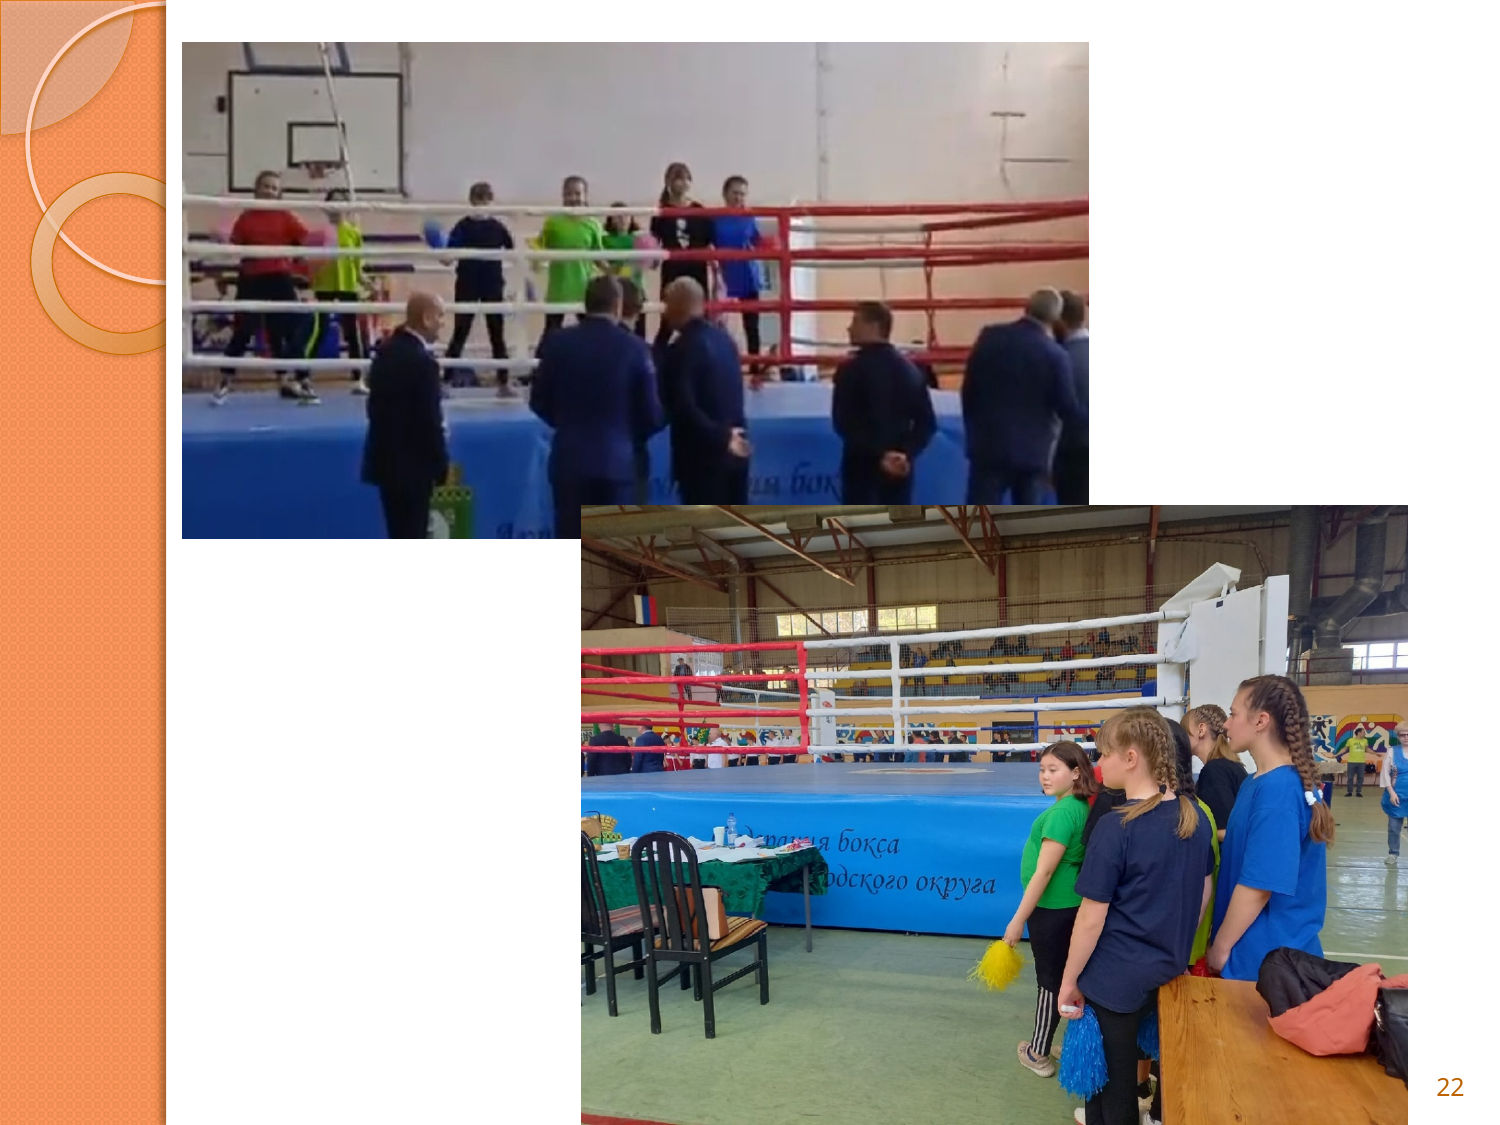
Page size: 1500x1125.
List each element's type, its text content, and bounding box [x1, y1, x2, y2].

picture [581, 504, 1408, 1125]
slide_number 22 [1414, 1034, 1488, 1113]
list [181, 42, 1089, 540]
